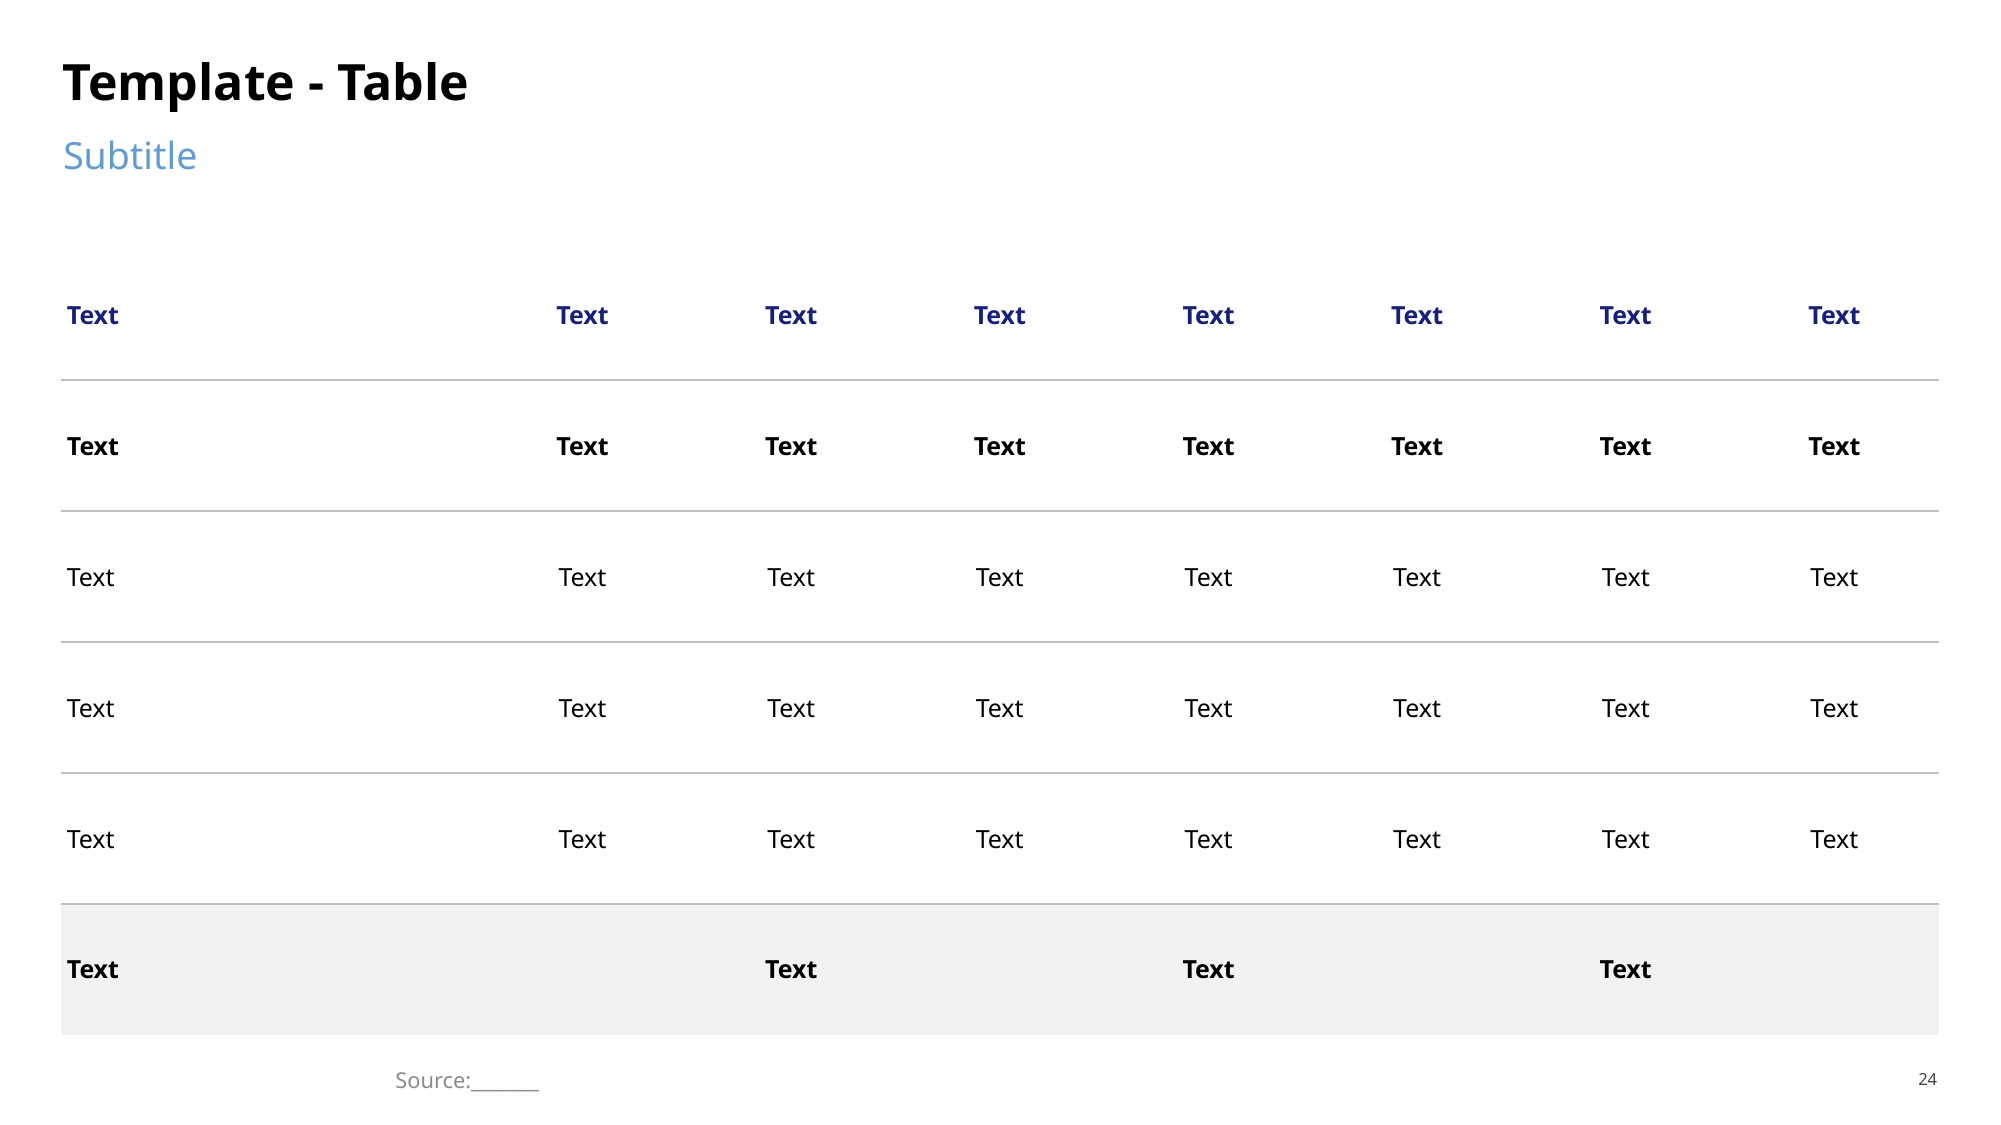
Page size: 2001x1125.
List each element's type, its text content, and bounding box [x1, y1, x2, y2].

table_cell Text [687, 381, 896, 510]
table_cell Text [1730, 774, 1939, 903]
table_cell Text [1521, 381, 1730, 510]
table_cell Text [61, 512, 478, 641]
table_cell Text [1730, 643, 1939, 772]
table_cell Text [687, 643, 896, 772]
table_cell Text [896, 512, 1104, 641]
table_header Text [1313, 250, 1521, 379]
table_cell Text [896, 774, 1104, 903]
table_cell Text [1104, 512, 1313, 641]
table_cell Text [61, 774, 478, 903]
table_cell Text [896, 643, 1104, 772]
table_header Text [61, 250, 478, 379]
table_cell Text [1313, 643, 1521, 772]
table_cell Text [478, 381, 687, 510]
footer Source:_______ [380, 1059, 1340, 1100]
table_cell Text [1730, 381, 1939, 510]
title Template - Table [63, 62, 1937, 143]
table_cell [478, 905, 687, 1035]
table_cell Text [896, 381, 1104, 510]
table_cell Text [1521, 512, 1730, 641]
table_cell Text [1104, 643, 1313, 772]
table_cell Text [1521, 643, 1730, 772]
table_cell [1313, 905, 1521, 1035]
table_cell Text [687, 774, 896, 903]
table_cell Text [1313, 774, 1521, 903]
table_cell Text [687, 905, 896, 1035]
table_cell [896, 905, 1104, 1035]
table_cell Text [687, 512, 896, 641]
list Subtitle [63, 143, 1937, 227]
table_cell Text [1521, 774, 1730, 903]
table_cell Text [1104, 774, 1313, 903]
table_cell Text [61, 643, 478, 772]
table_cell Text [61, 905, 478, 1035]
table_header Text [896, 250, 1104, 379]
table_cell [1730, 905, 1939, 1035]
table_cell Text [478, 512, 687, 641]
table_cell Text [478, 643, 687, 772]
table_cell Text [1730, 512, 1939, 641]
table_cell Text [1521, 905, 1730, 1035]
table_header Text [1521, 250, 1730, 379]
table_cell Text [1104, 905, 1313, 1035]
table_header Text [687, 250, 896, 379]
table_cell Text [1313, 381, 1521, 510]
table_cell Text [61, 381, 478, 510]
table_header Text [1730, 250, 1939, 379]
table_cell Text [1313, 512, 1521, 641]
table_cell Text [1104, 381, 1313, 510]
table_header Text [478, 250, 687, 379]
table_header Text [1104, 250, 1313, 379]
table_cell Text [478, 774, 687, 903]
